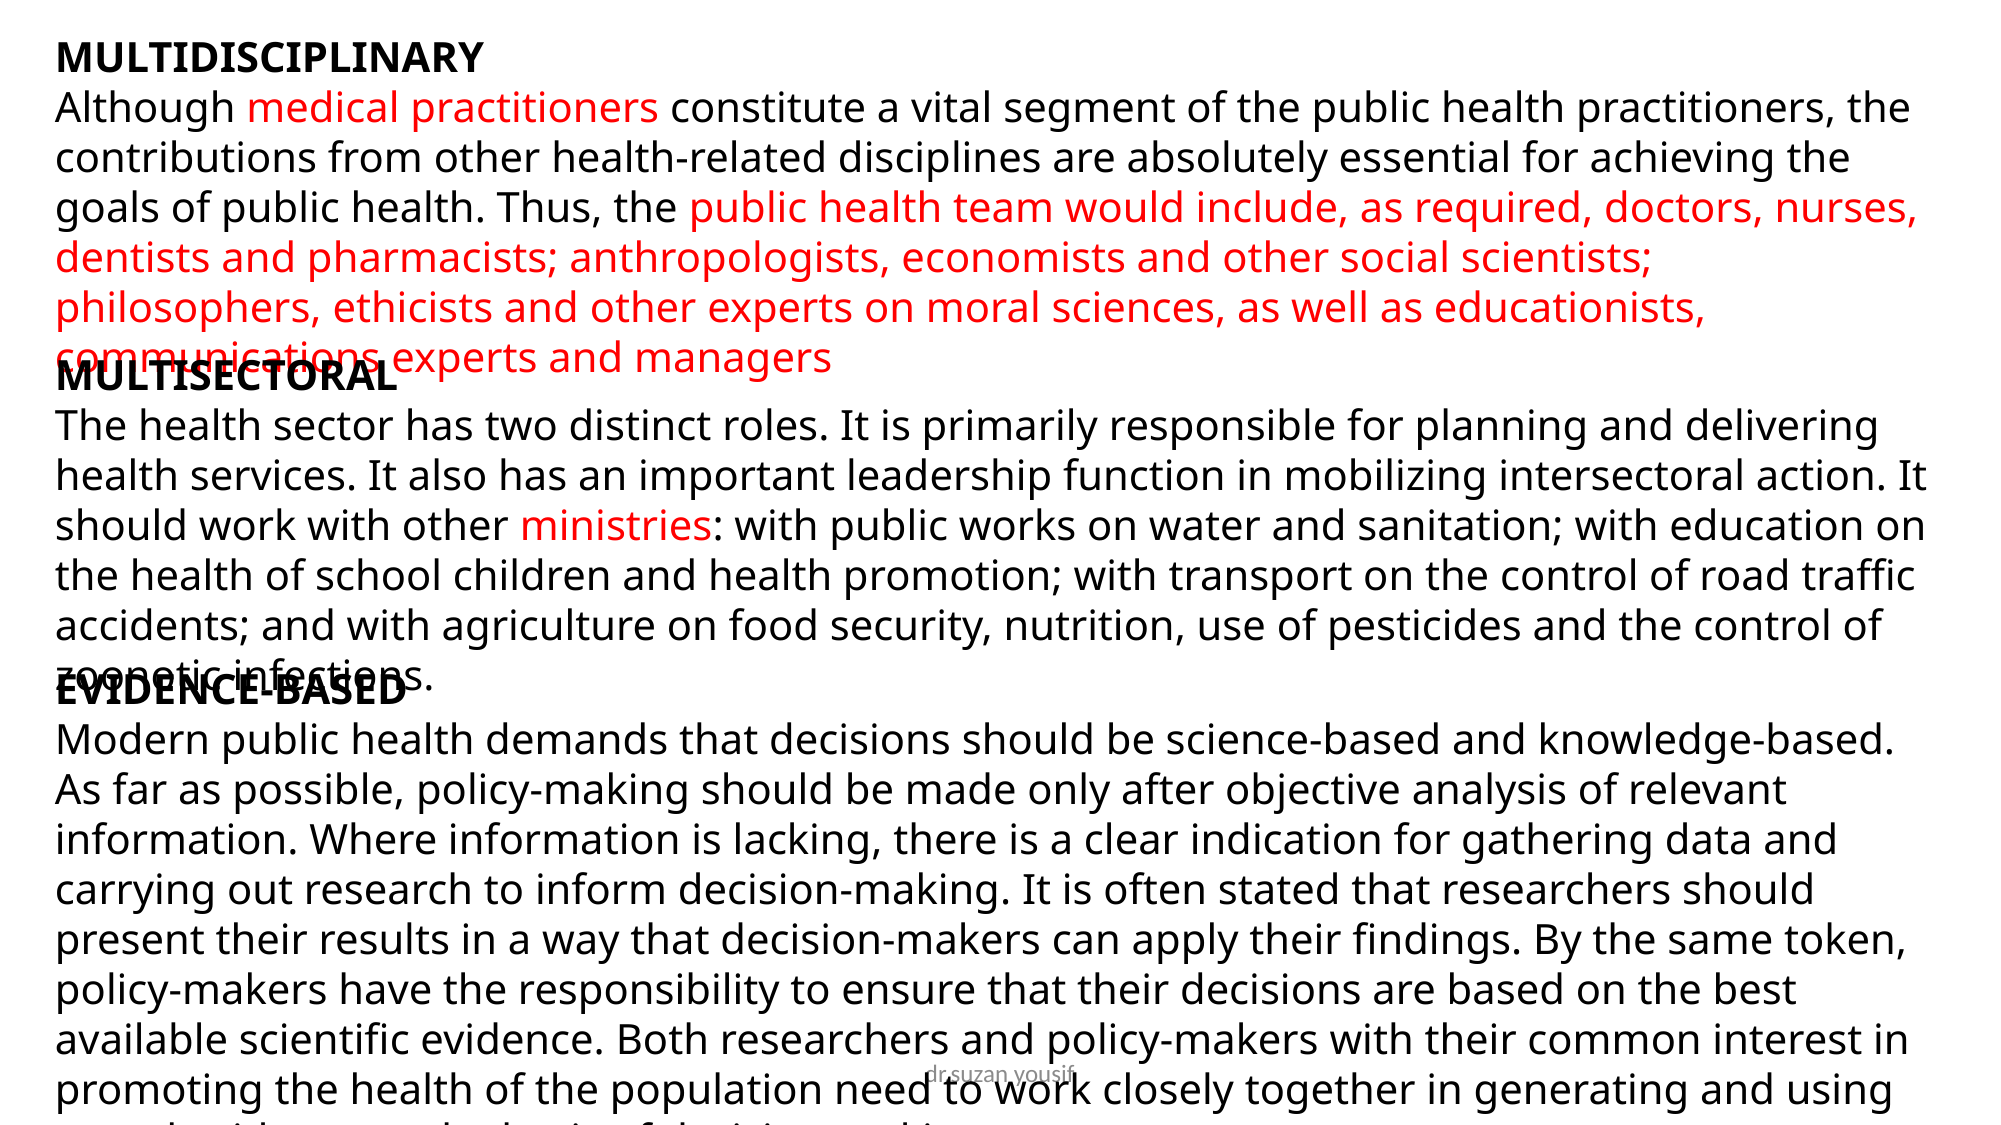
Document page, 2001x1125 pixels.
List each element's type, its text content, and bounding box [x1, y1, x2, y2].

text_box EVIDENCE-BASED Modern public health demands that decisions should be science-based and knowledge-based. As far as possible, policy-making should be made only after objective analysis of relevant information. Where information is lacking, there is a clear indication for gathering data and carrying out research to inform decision-making. It is often stated that researchers should present their results in a way that decision-makers can apply their findings. By the same token, policy-makers have the responsibility to ensure that their decisions are based on the best available scientific evidence. Both researchers and policy-makers with their common interest in promoting the health of the population need to work closely together in generating and using sound evidence as the basis of decision-making. [40, 655, 1946, 1125]
text_box MULTIDISCIPLINARY Although medical practitioners constitute a vital segment of the public health practitioners, the contributions from other health-related disciplines are absolutely essential for achieving the goals of public health. Thus, the public health team would include, as required, doctors, nurses, dentists and pharmacists; anthropologists, economists and other social scientists; philosophers, ethicists and other experts on moral sciences, as well as educationists, communications experts and managers [40, 23, 1946, 341]
text_box MULTISECTORAL The health sector has two distinct roles. It is primarily responsible for planning and delivering health services. It also has an important leadership function in mobilizing intersectoral action. It should work with other ministries: with public works on water and sanitation; with education on the health of school children and health promotion; with transport on the control of road traffic accidents; and with agriculture on food security, nutrition, use of pesticides and the control of zoonotic infections. [40, 341, 1979, 707]
